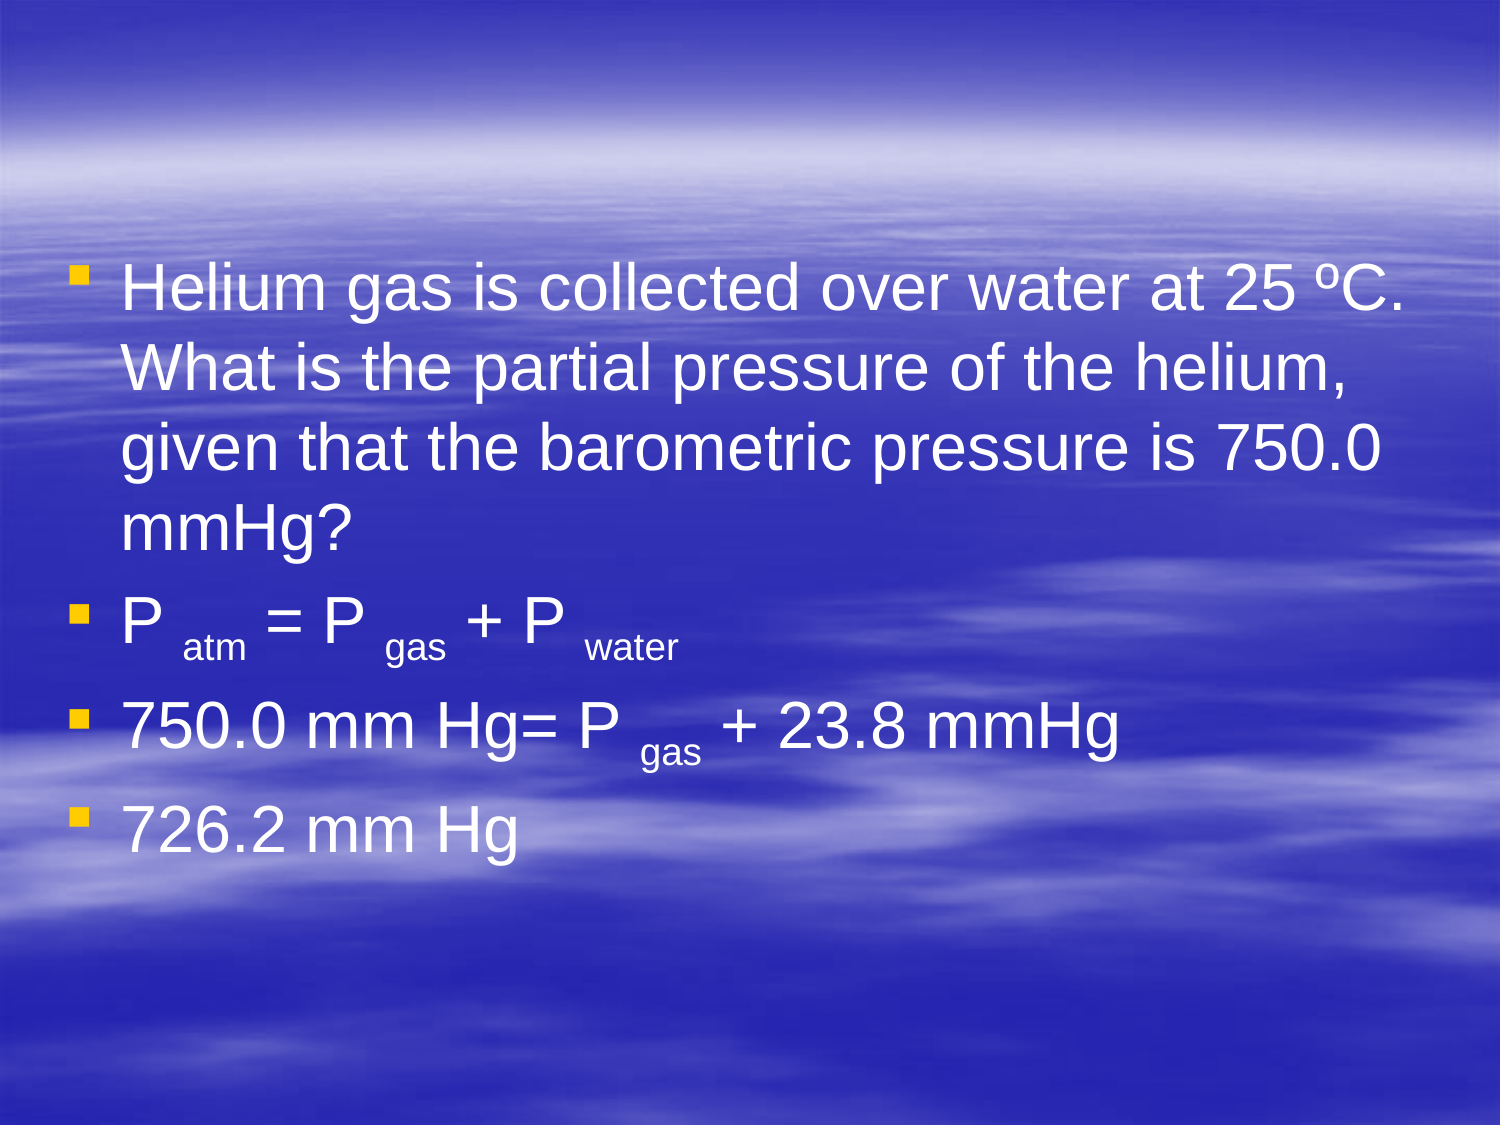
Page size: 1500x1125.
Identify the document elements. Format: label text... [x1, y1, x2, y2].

list Helium gas is collected over water at 25 ºC. What is the partial pressure of the helium, given that the barometric pressure is 750.0 mmHg? P atm = P gas + P water 750.0 mm Hg= P gas + 23.8 mmHg 726.2 mm Hg [49, 49, 1451, 1001]
